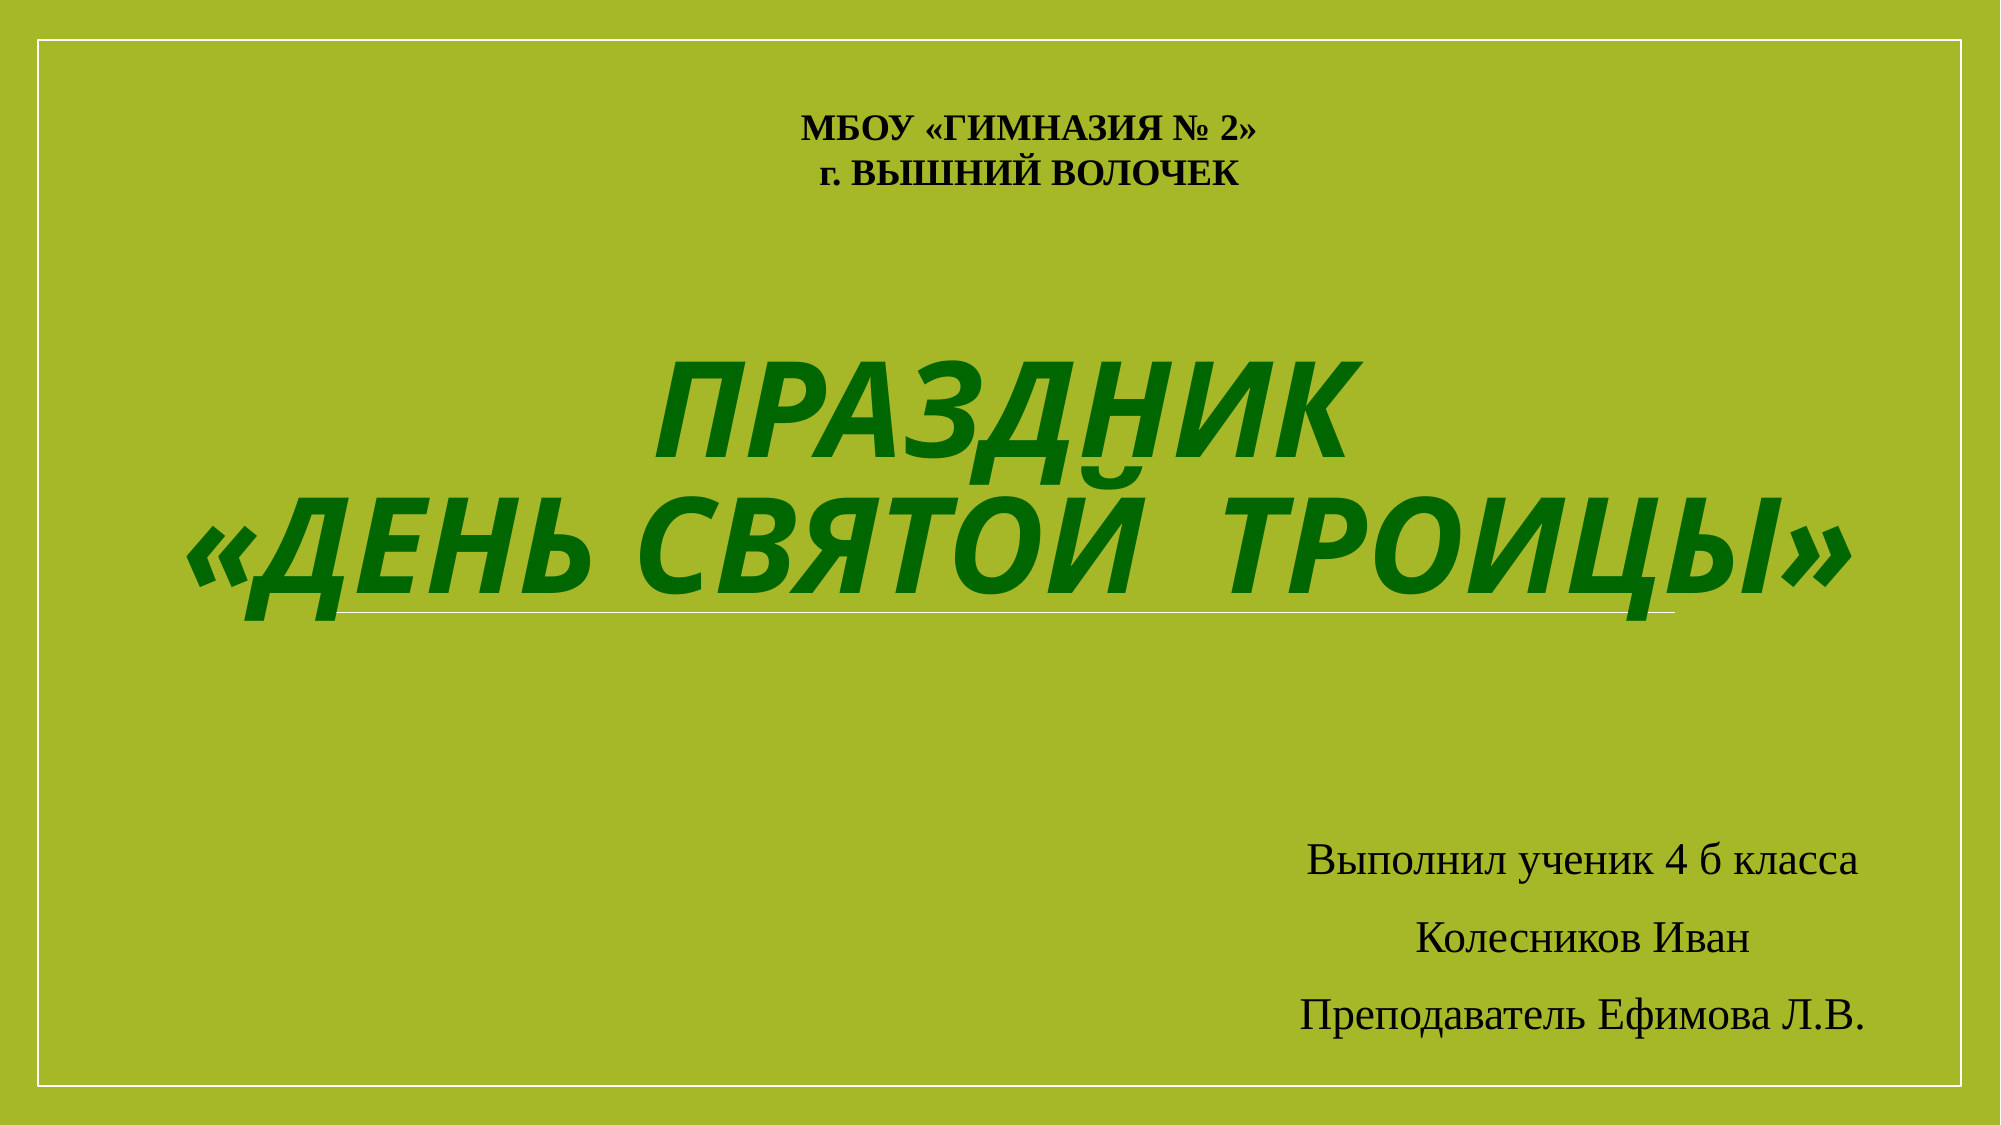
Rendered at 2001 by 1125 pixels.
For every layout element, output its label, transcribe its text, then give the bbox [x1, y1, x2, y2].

text_box МБОУ «ГИМНАЗИЯ № 2» г. ВЫШНИЙ ВОЛОЧЕК [553, 95, 1506, 246]
title Праздник «день святой троицы» [97, 247, 1942, 629]
subtitle Выполнил ученик 4 б класса Колесников Иван Преподаватель Ефимова Л.В. [1266, 827, 1900, 1048]
